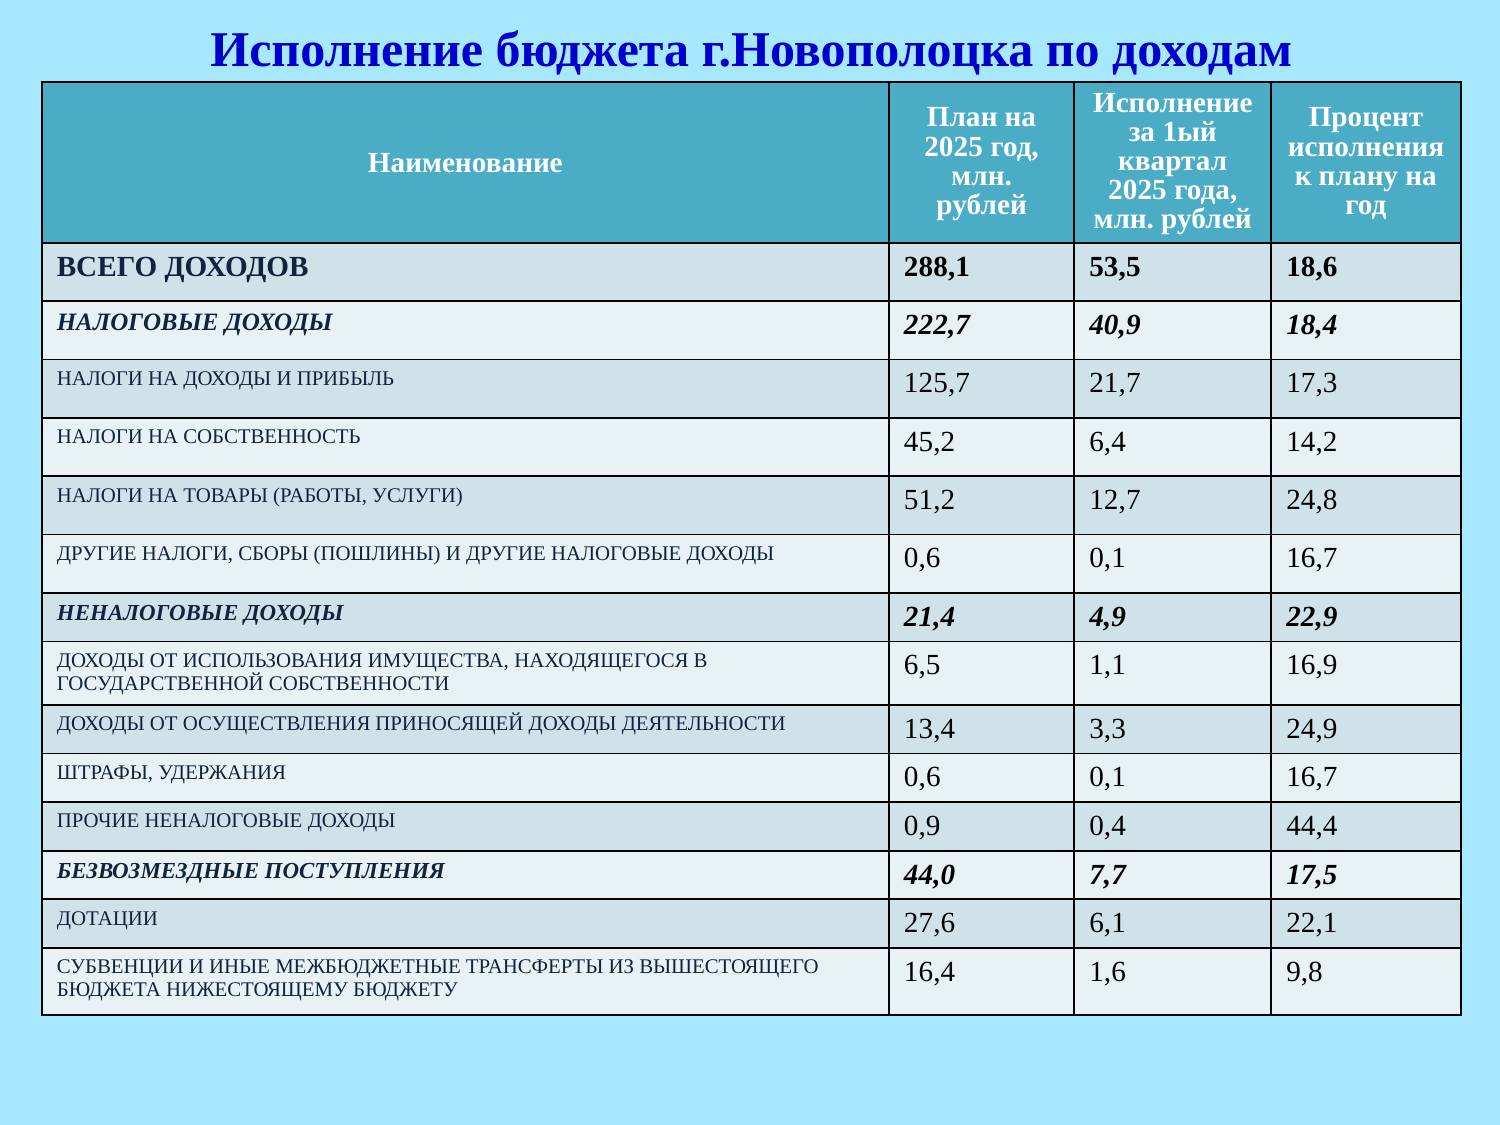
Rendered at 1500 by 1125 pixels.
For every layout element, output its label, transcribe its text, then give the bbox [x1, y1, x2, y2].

table_cell 0,6 [890, 754, 1073, 801]
table_header Наименование [43, 83, 888, 242]
table_cell НАЛОГИ НА ДОХОДЫ И ПРИБЫЛЬ [43, 360, 888, 417]
table_cell 24,9 [1272, 706, 1460, 753]
table_cell 16,4 [890, 949, 1073, 1014]
table_cell 17,5 [1272, 852, 1460, 898]
table_cell 18,6 [1272, 244, 1460, 300]
table_cell 27,6 [890, 900, 1073, 947]
table_cell ШТРАФЫ, УДЕРЖАНИЯ [43, 754, 888, 801]
table_cell 3,3 [1075, 706, 1270, 753]
table_cell БЕЗВОЗМЕЗДНЫЕ ПОСТУПЛЕНИЯ [43, 852, 888, 898]
table_cell 7,7 [1075, 852, 1270, 898]
table_cell НАЛОГИ НА СОБСТВЕННОСТЬ [43, 419, 888, 475]
title Исполнение бюджета г.Новополоцка по доходам [76, 6, 1427, 55]
table_cell 44,0 [890, 852, 1073, 898]
table_cell 21,4 [890, 594, 1073, 641]
table_cell 24,8 [1272, 477, 1460, 534]
table_cell ВСЕГО ДОХОДОВ [43, 244, 888, 300]
table_cell 12,7 [1075, 477, 1270, 534]
table_cell 0,9 [890, 803, 1073, 850]
table_cell НЕНАЛОГОВЫЕ ДОХОДЫ [43, 594, 888, 641]
table_cell НАЛОГОВЫЕ ДОХОДЫ [43, 302, 888, 359]
table_cell 16,9 [1272, 642, 1460, 704]
table_cell 22,9 [1272, 594, 1460, 641]
table_cell НАЛОГИ НА ТОВАРЫ (РАБОТЫ, УСЛУГИ) [43, 477, 888, 534]
table_cell 16,7 [1272, 535, 1460, 592]
table_cell 288,1 [890, 244, 1073, 300]
table_cell ДРУГИЕ НАЛОГИ, СБОРЫ (ПОШЛИНЫ) И ДРУГИЕ НАЛОГОВЫЕ ДОХОДЫ [43, 535, 888, 592]
table_cell 13,4 [890, 706, 1073, 753]
table_cell 4,9 [1075, 594, 1270, 641]
table_cell 0,1 [1075, 754, 1270, 801]
table_cell 16,7 [1272, 754, 1460, 801]
table_cell ПРОЧИЕ НЕНАЛОГОВЫЕ ДОХОДЫ [43, 803, 888, 850]
table_cell 44,4 [1272, 803, 1460, 850]
table_cell 0,4 [1075, 803, 1270, 850]
table_header План на 2025 год, млн. рублей [890, 83, 1073, 242]
table_cell 21,7 [1075, 360, 1270, 417]
table_cell 45,2 [890, 419, 1073, 475]
table_cell 6,1 [1075, 900, 1270, 947]
table_cell 9,8 [1272, 949, 1460, 1014]
table_cell 1,1 [1075, 642, 1270, 704]
table_cell ДОХОДЫ ОТ ИСПОЛЬЗОВАНИЯ ИМУЩЕСТВА, НАХОДЯЩЕГОСЯ В ГОСУДАРСТВЕННОЙ СОБСТВЕННОСТИ [43, 642, 888, 704]
table_cell 22,1 [1272, 900, 1460, 947]
table_cell 0,1 [1075, 535, 1270, 592]
table_cell ДОХОДЫ ОТ ОСУЩЕСТВЛЕНИЯ ПРИНОСЯЩЕЙ ДОХОДЫ ДЕЯТЕЛЬНОСТИ [43, 706, 888, 753]
table_header Исполнение за 1ый квартал 2025 года, млн. рублей [1075, 83, 1270, 242]
table_cell 6,4 [1075, 419, 1270, 475]
table_header Процент исполнения к плану на год [1272, 83, 1460, 242]
table_cell 222,7 [890, 302, 1073, 359]
table_cell 14,2 [1272, 419, 1460, 475]
table_cell 53,5 [1075, 244, 1270, 300]
table_cell 6,5 [890, 642, 1073, 704]
table_cell 51,2 [890, 477, 1073, 534]
table_cell 0,6 [890, 535, 1073, 592]
table_cell ДОТАЦИИ [43, 900, 888, 947]
table_cell 17,3 [1272, 360, 1460, 417]
table_cell СУБВЕНЦИИ И ИНЫЕ МЕЖБЮДЖЕТНЫЕ ТРАНСФЕРТЫ ИЗ ВЫШЕСТОЯЩЕГО БЮДЖЕТА НИЖЕСТОЯЩЕМУ БЮДЖЕТУ [43, 949, 888, 1014]
table_cell 125,7 [890, 360, 1073, 417]
table_cell 1,6 [1075, 949, 1270, 1014]
table_cell 18,4 [1272, 302, 1460, 359]
table_cell 40,9 [1075, 302, 1270, 359]
